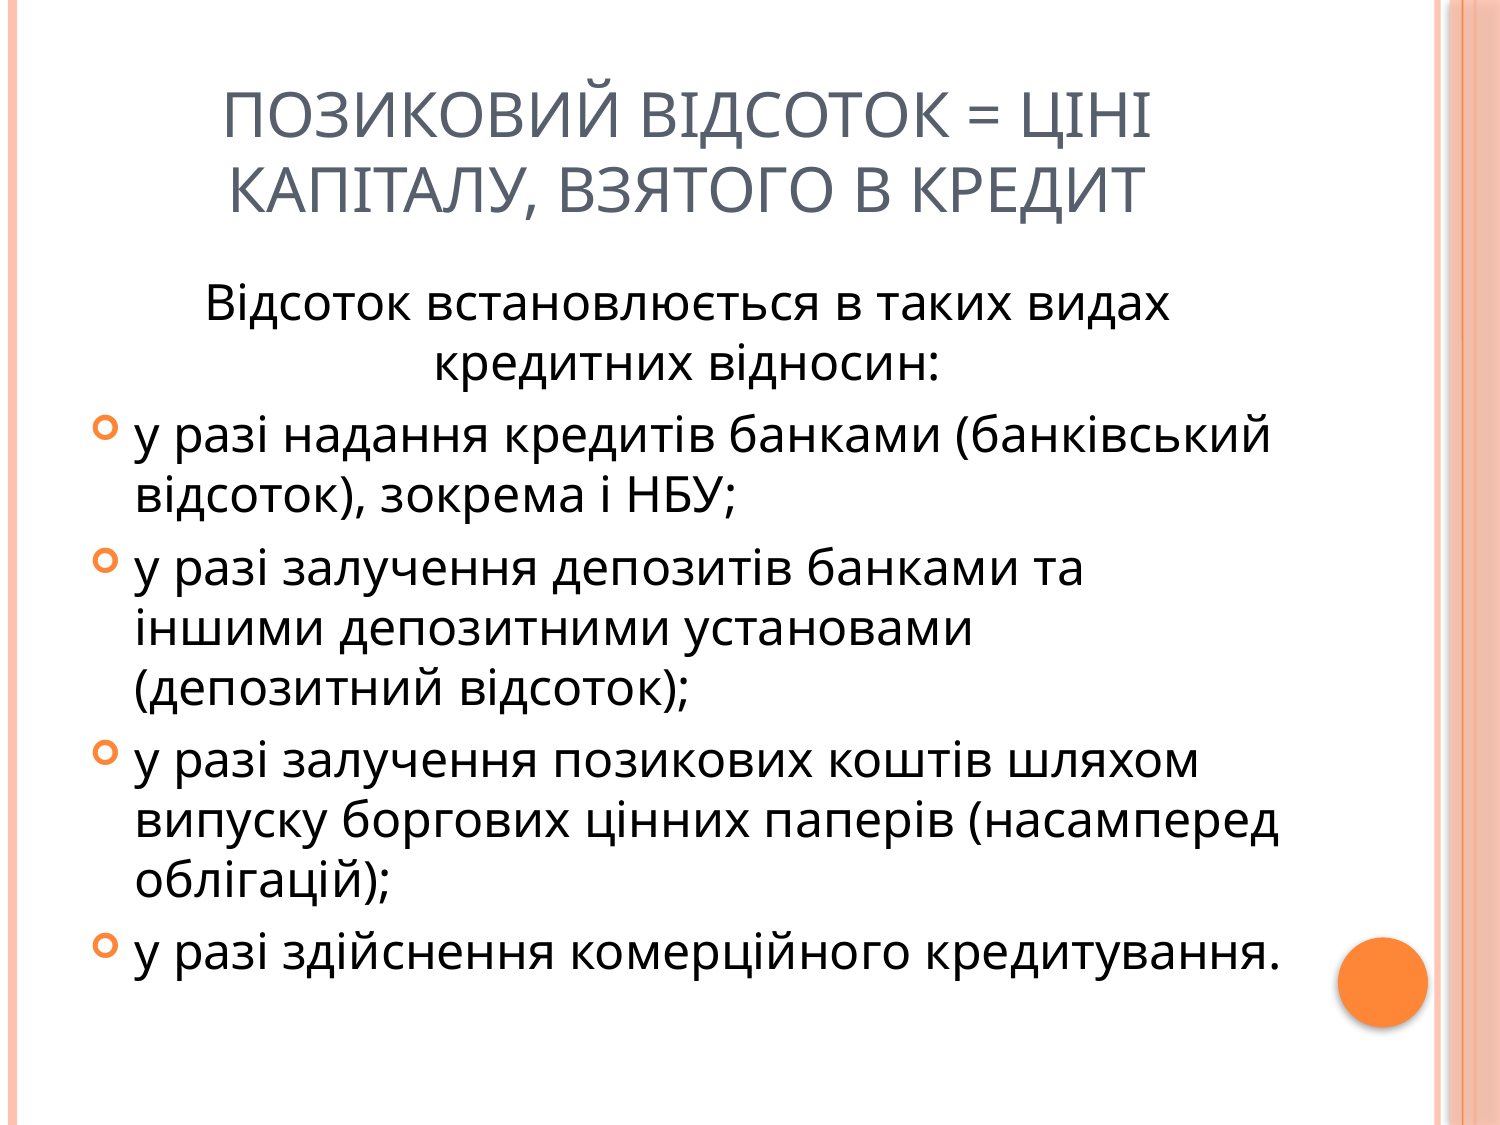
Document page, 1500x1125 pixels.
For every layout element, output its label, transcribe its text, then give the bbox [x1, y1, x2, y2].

list Відсоток встановлюється в таких видах кредитних відносин: у разі надання кредитів банками (банківський відсоток), зокрема і НБУ; у разі залучення депозитів банками та іншими депозитними установами (депозитний відсоток); у разі залучення позикових коштів шляхом випуску боргових цінних паперів (насамперед облігацій); у разі здійснення комерційного кредитування. [75, 262, 1300, 1062]
title Позиковий відсоток = ціні капіталу, взятого в кредит [75, 45, 1300, 233]
